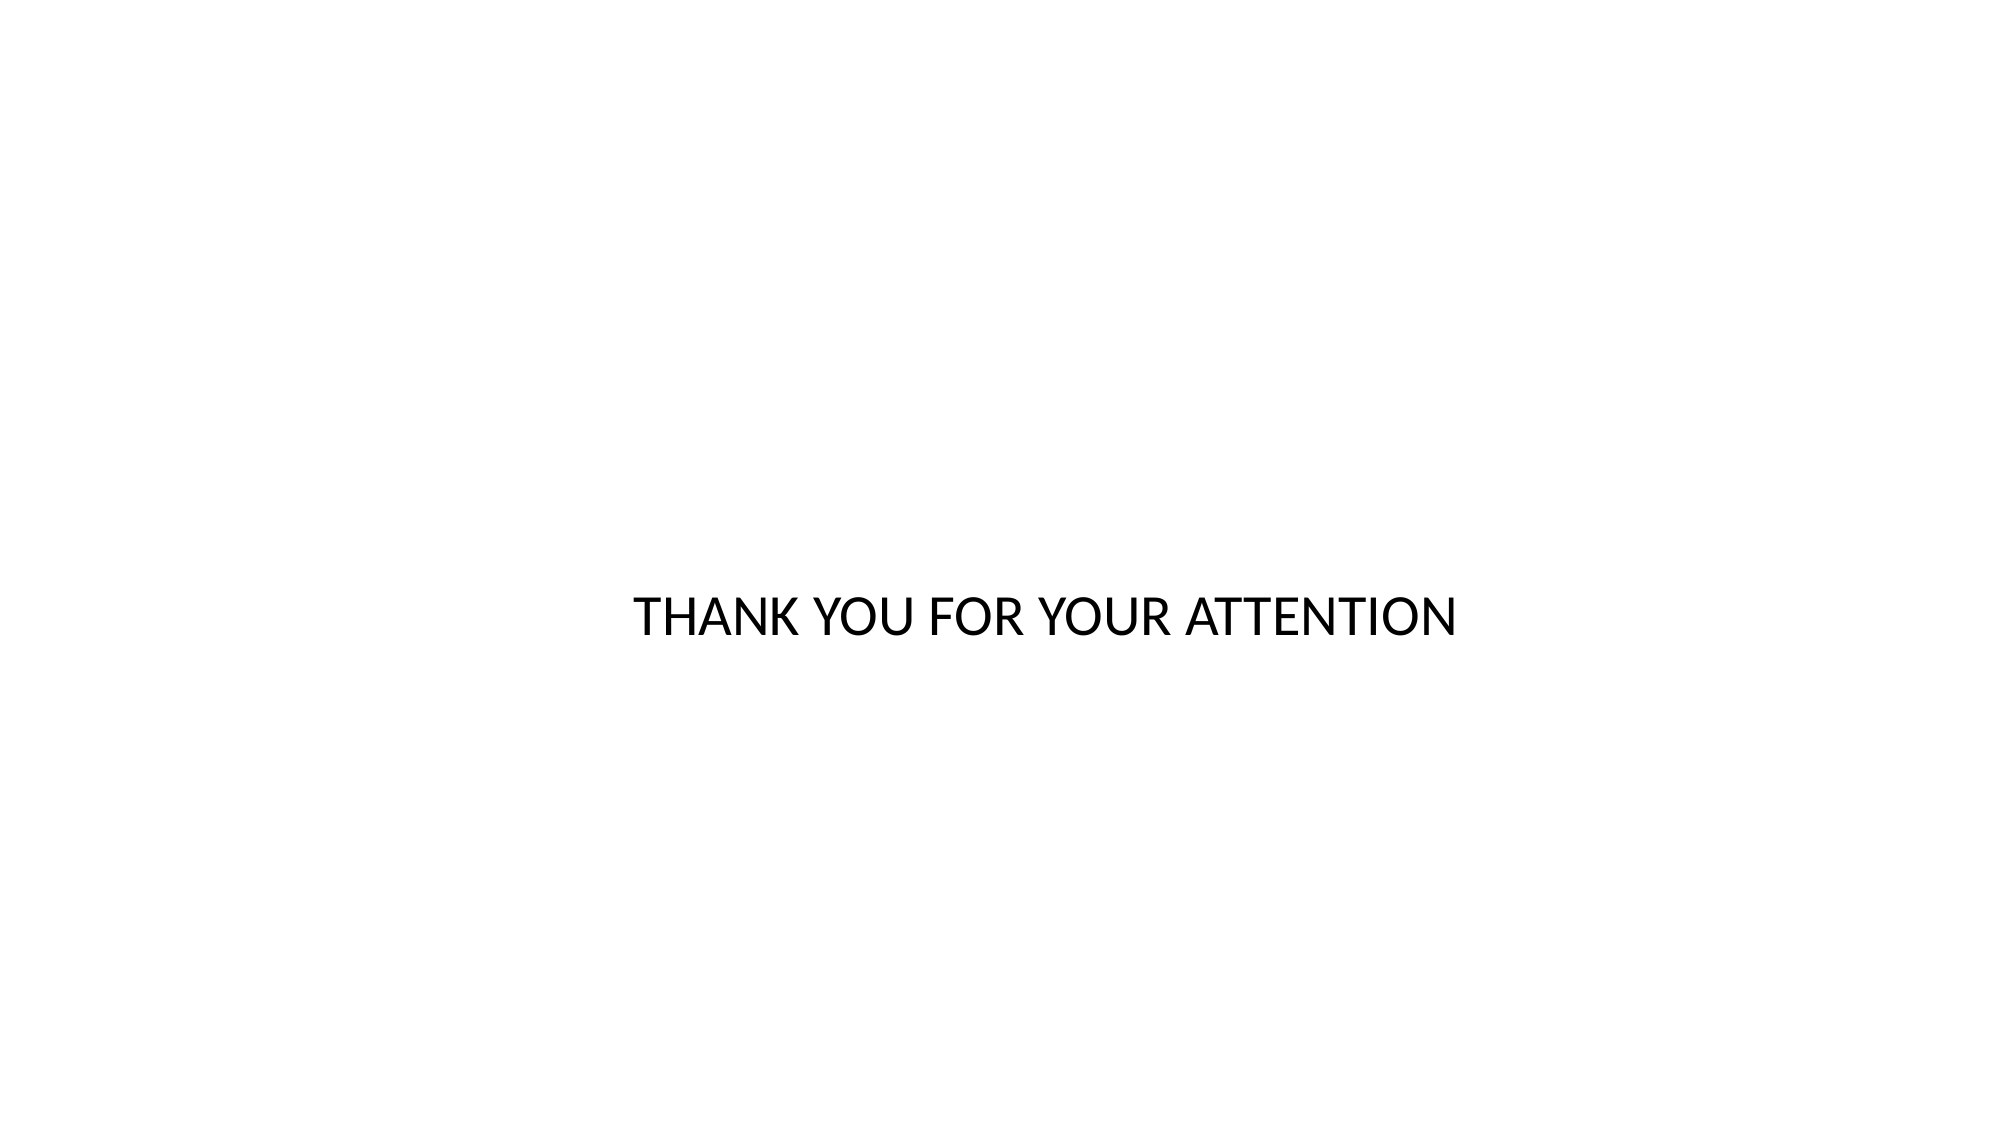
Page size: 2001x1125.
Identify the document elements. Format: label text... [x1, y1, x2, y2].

text_box THANK YOU FOR YOUR ATTENTION [619, 569, 1474, 655]
